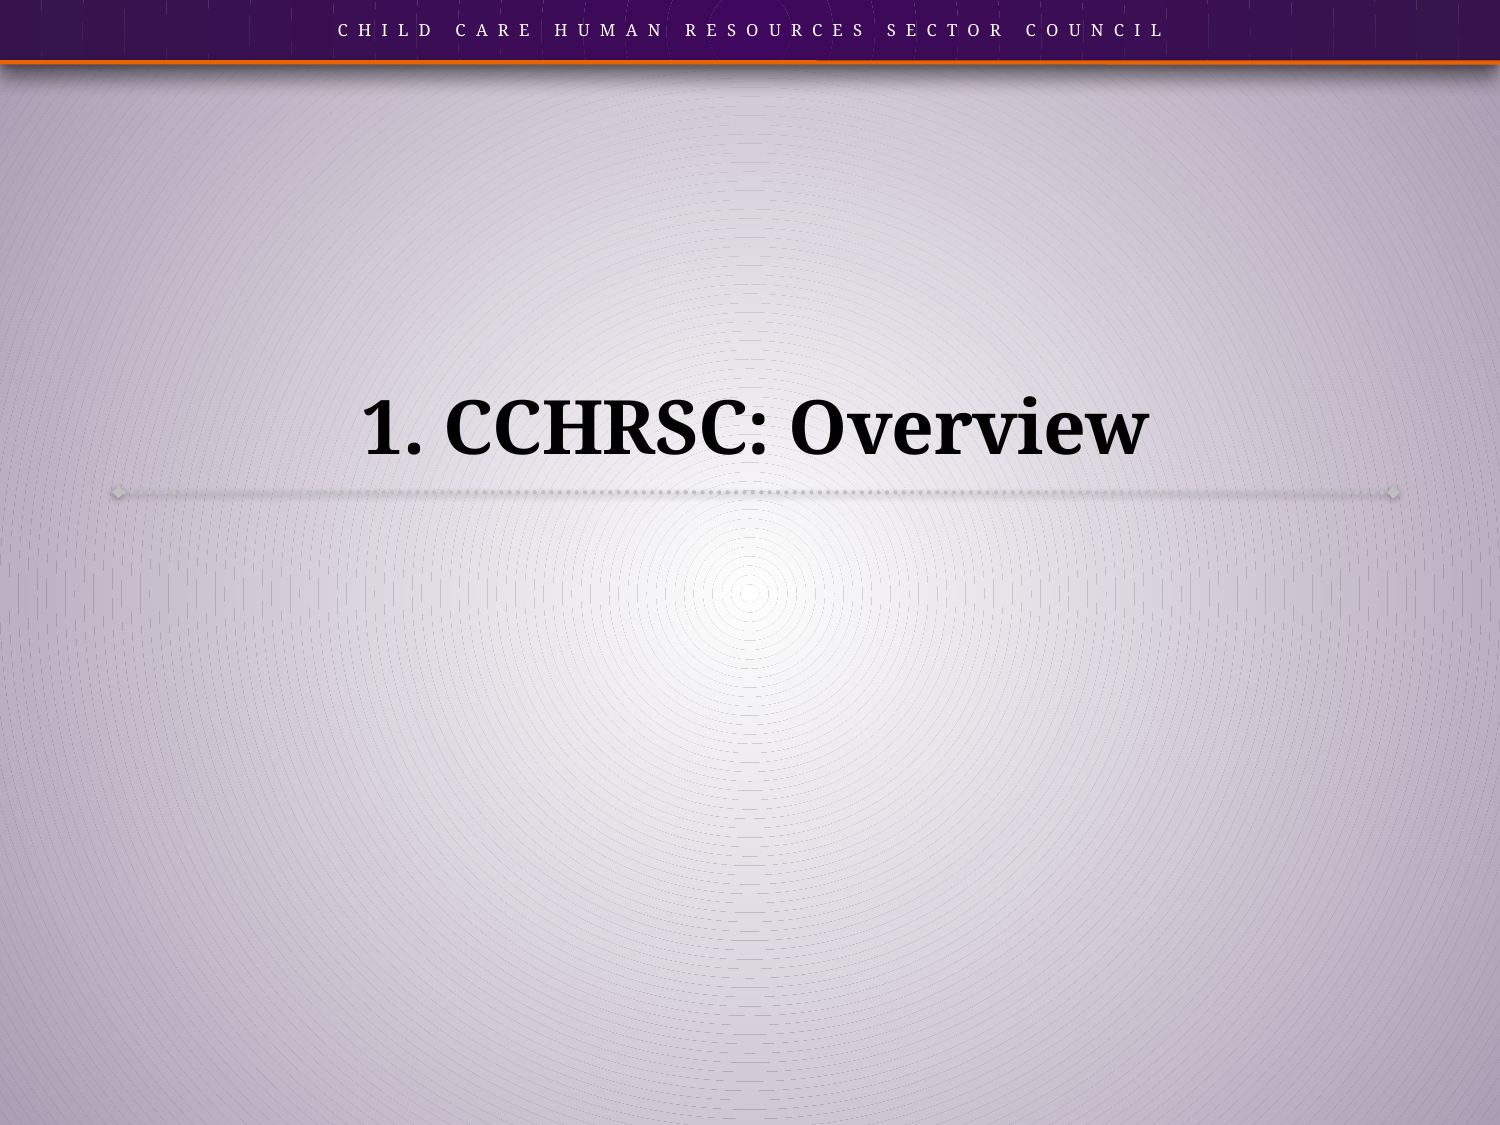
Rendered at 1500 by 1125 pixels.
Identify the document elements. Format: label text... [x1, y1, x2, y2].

title 1. CCHRSC: Overview [118, 231, 1394, 493]
